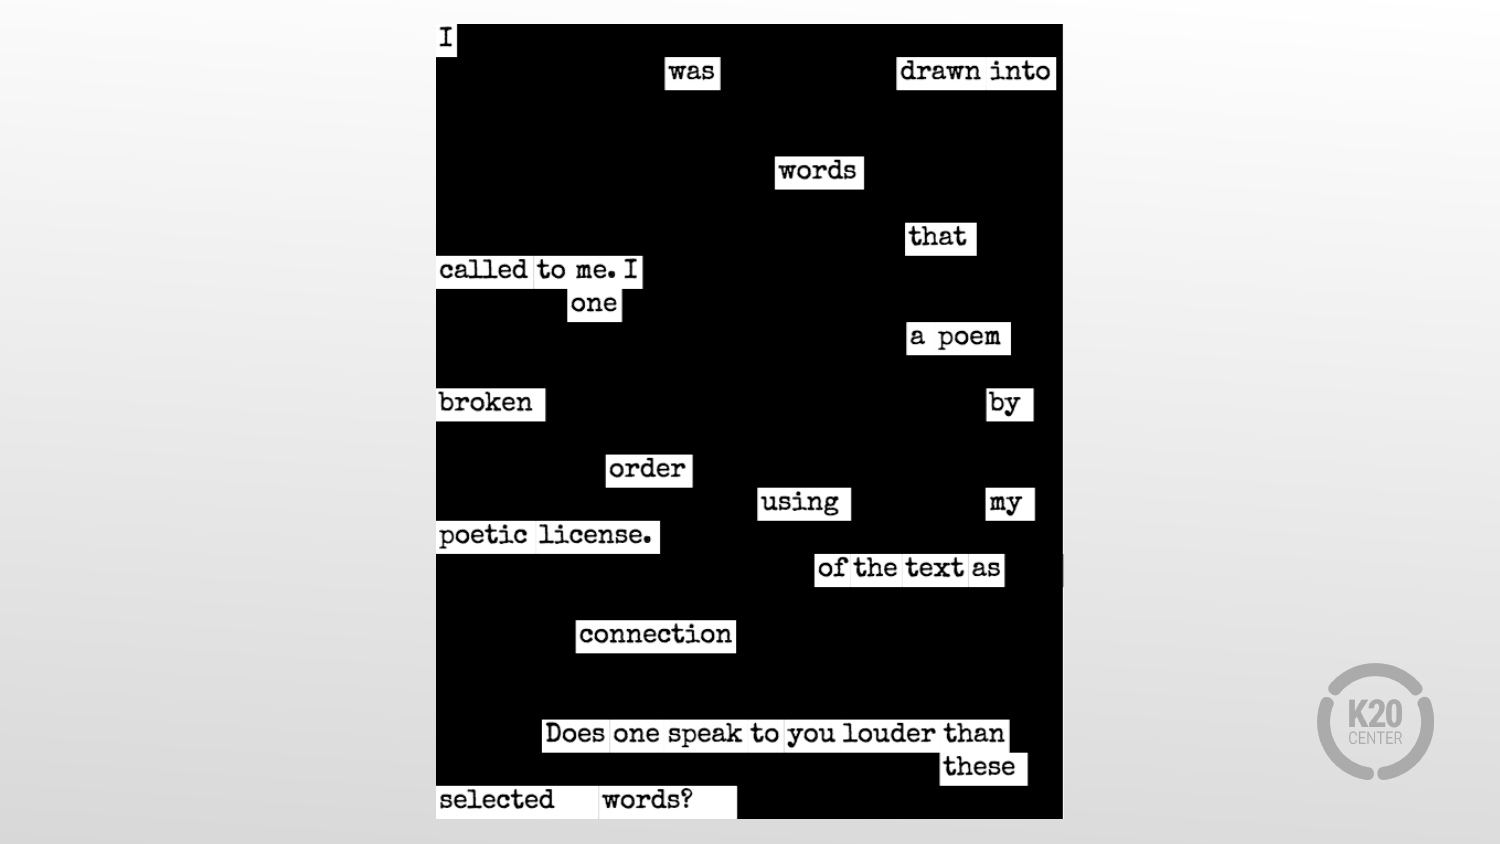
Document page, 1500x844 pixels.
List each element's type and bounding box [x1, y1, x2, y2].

picture [1300, 646, 1451, 797]
picture [436, 24, 1064, 819]
